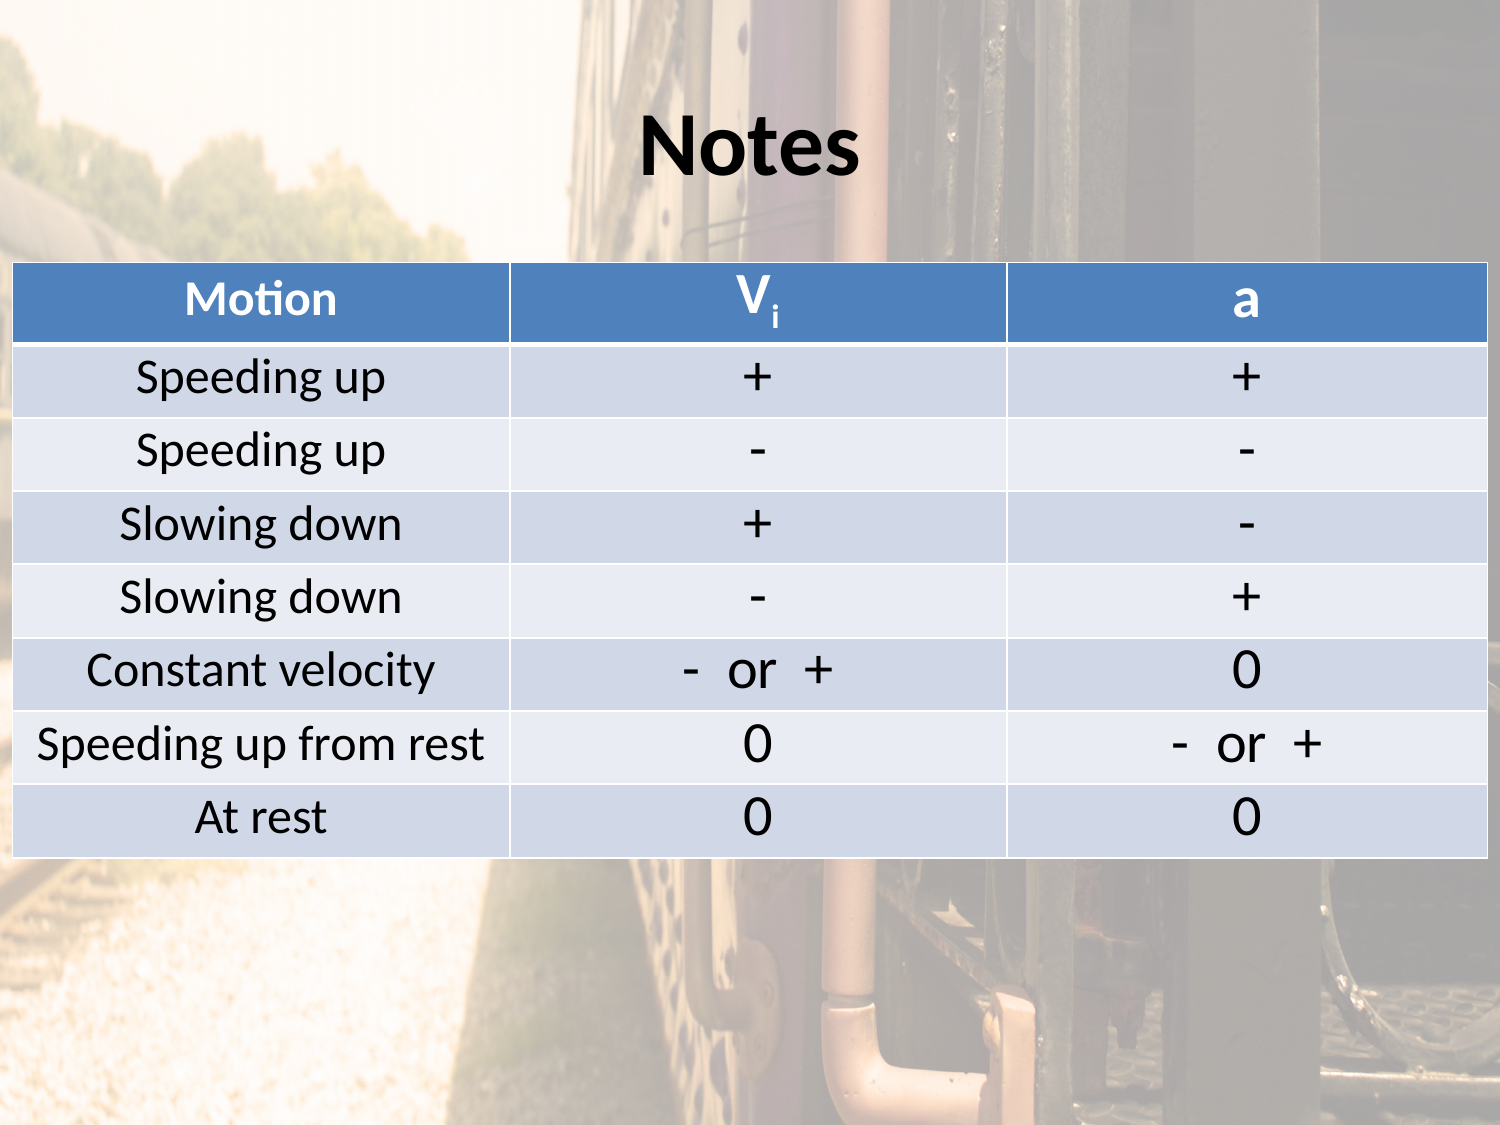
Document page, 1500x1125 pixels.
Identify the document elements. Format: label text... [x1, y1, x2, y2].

table_cell At rest [13, 785, 509, 857]
table_cell 0 [1008, 785, 1487, 857]
title Notes [75, 45, 1425, 233]
table_header Vi [511, 263, 1006, 342]
table_cell - [511, 565, 1006, 637]
table_cell - or + [511, 639, 1006, 710]
table_cell Constant velocity [13, 639, 509, 710]
table_cell - [1008, 419, 1487, 490]
table_cell Speeding up from rest [13, 712, 509, 783]
table_cell Speeding up [13, 347, 509, 417]
table_cell + [511, 492, 1006, 563]
table_cell Slowing down [13, 492, 509, 563]
table_header Motion [13, 263, 509, 342]
table_cell 0 [511, 785, 1006, 857]
table_cell Speeding up [13, 419, 509, 490]
table_cell - or + [1008, 712, 1487, 783]
table_cell - [1008, 492, 1487, 563]
table_cell + [1008, 347, 1487, 417]
table_cell 0 [1008, 639, 1487, 710]
table_cell 0 [511, 712, 1006, 783]
table_cell Slowing down [13, 565, 509, 637]
table_cell + [1008, 565, 1487, 637]
table_cell + [511, 347, 1006, 417]
table_header a [1008, 263, 1487, 342]
table_cell - [511, 419, 1006, 490]
